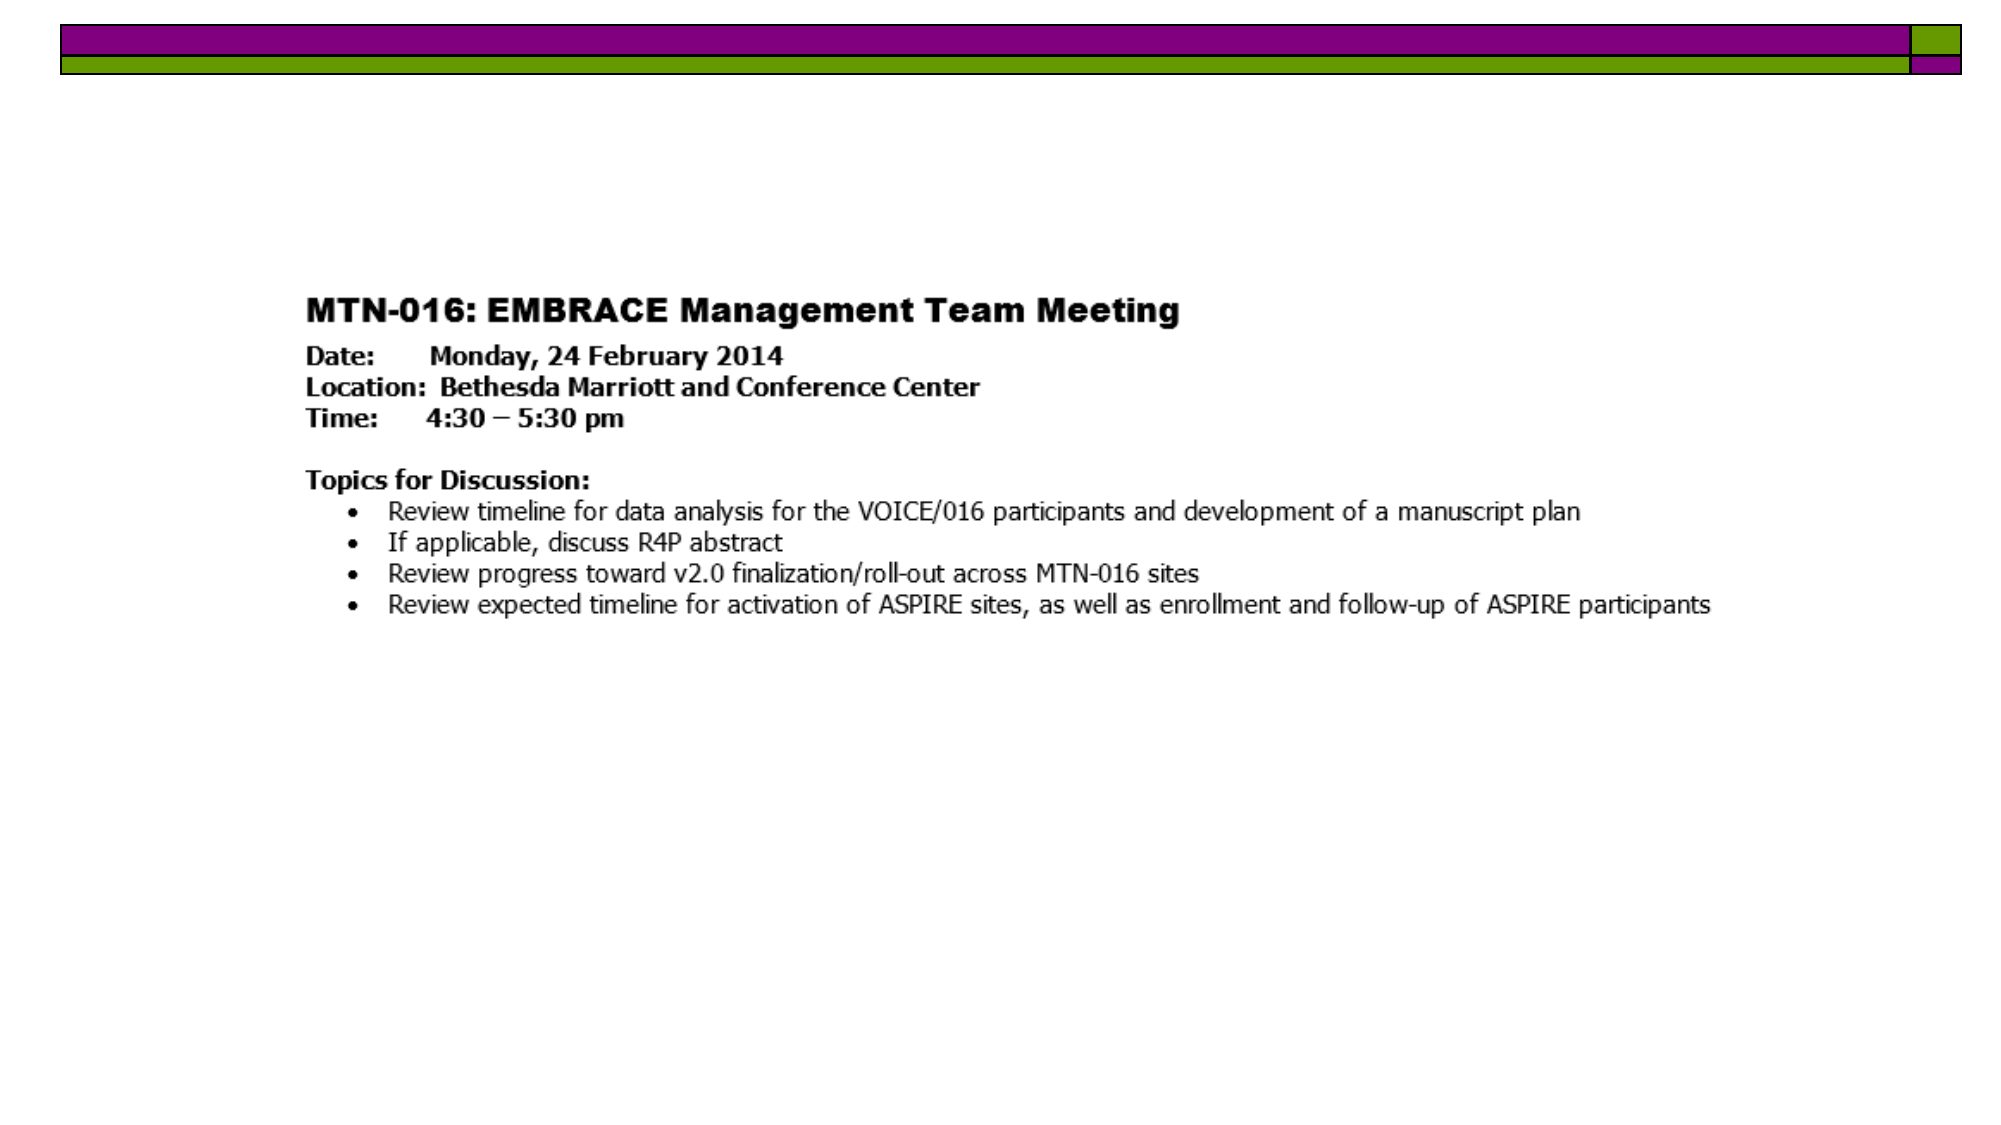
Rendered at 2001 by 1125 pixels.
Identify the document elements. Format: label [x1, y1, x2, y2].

picture [249, 262, 1770, 688]
